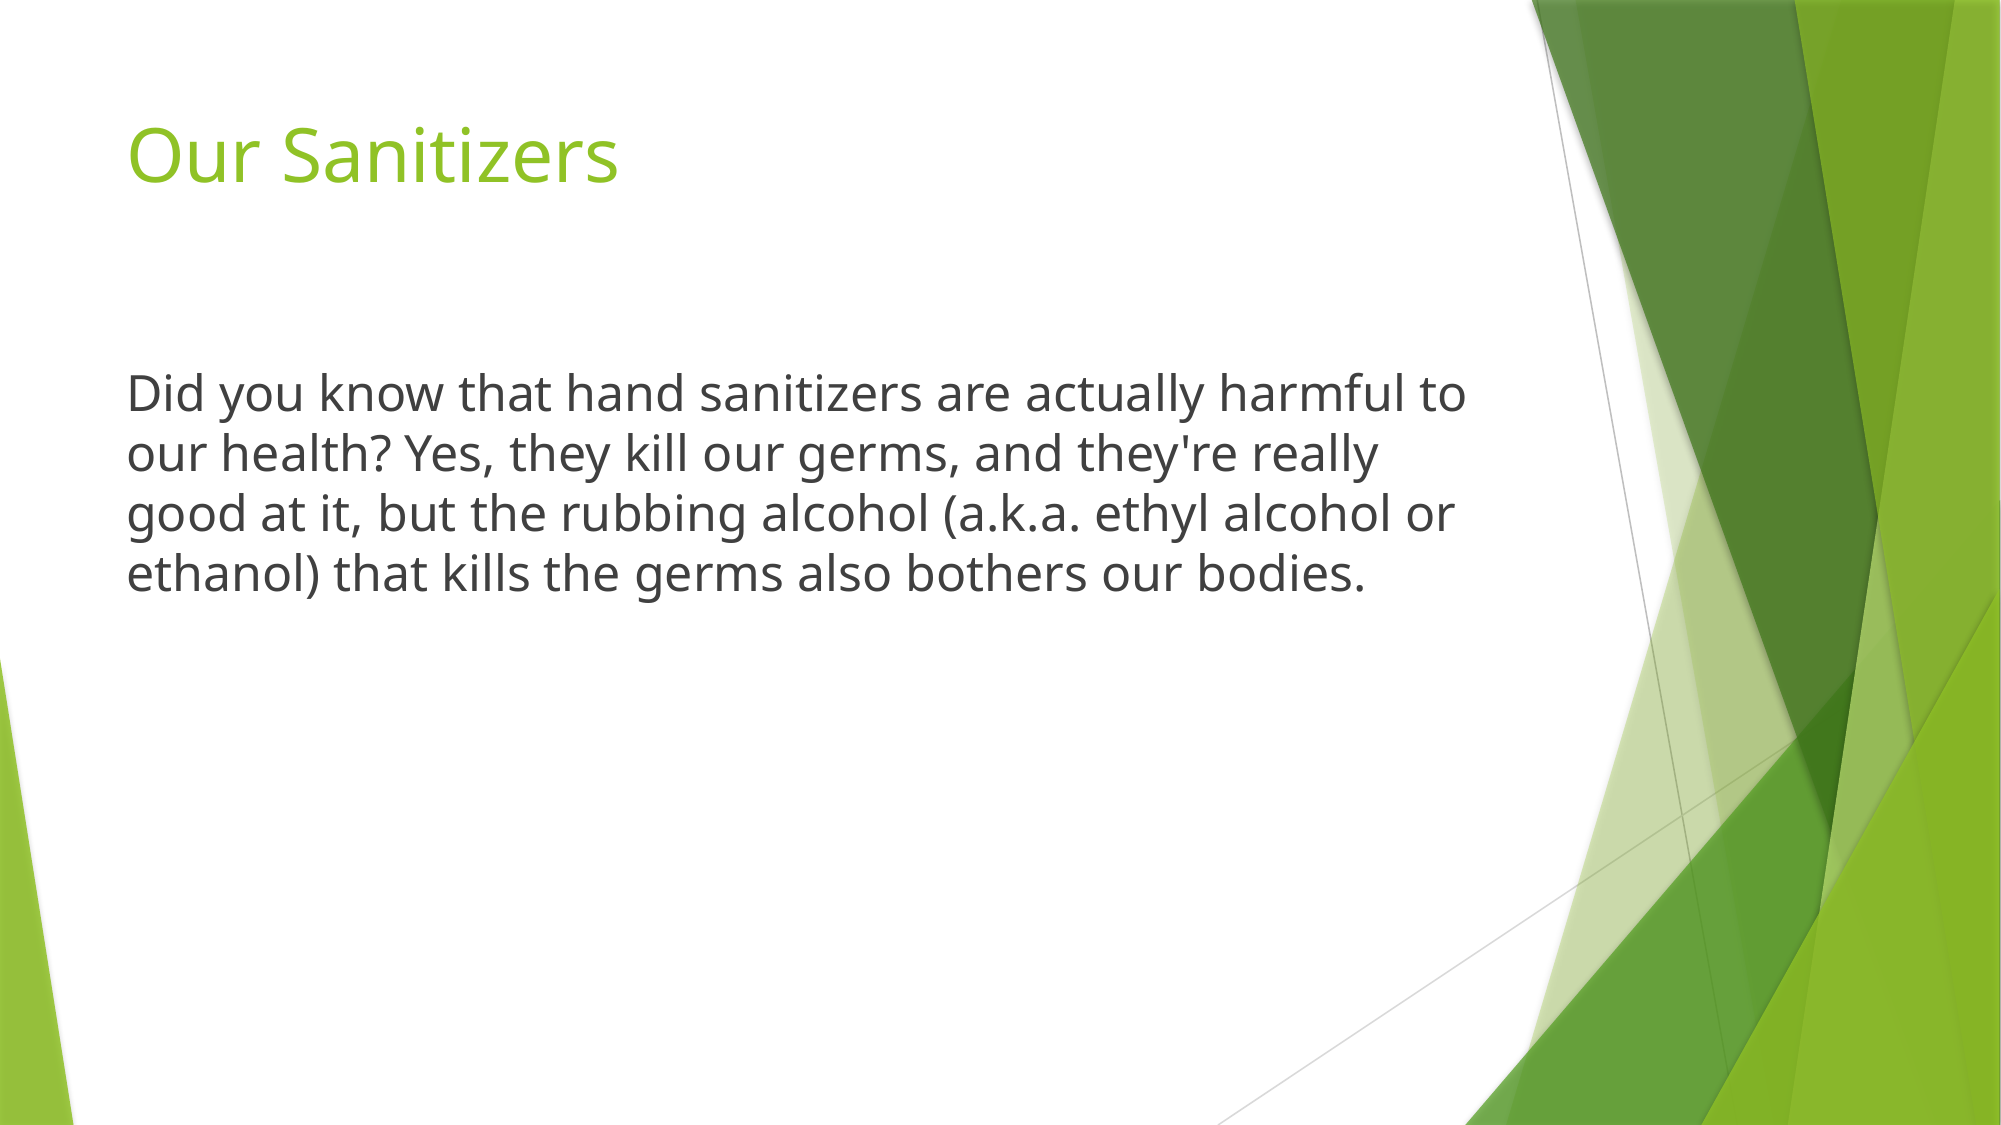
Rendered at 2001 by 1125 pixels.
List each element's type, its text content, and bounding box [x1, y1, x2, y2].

title Our Sanitizers [111, 99, 1522, 317]
list Did you know that hand sanitizers are actually harmful to our health? Yes, they kill our germs, and they're really good at it, but the rubbing alcohol (a.k.a. ethyl alcohol or ethanol) that kills the germs also bothers our bodies. [111, 354, 1522, 992]
